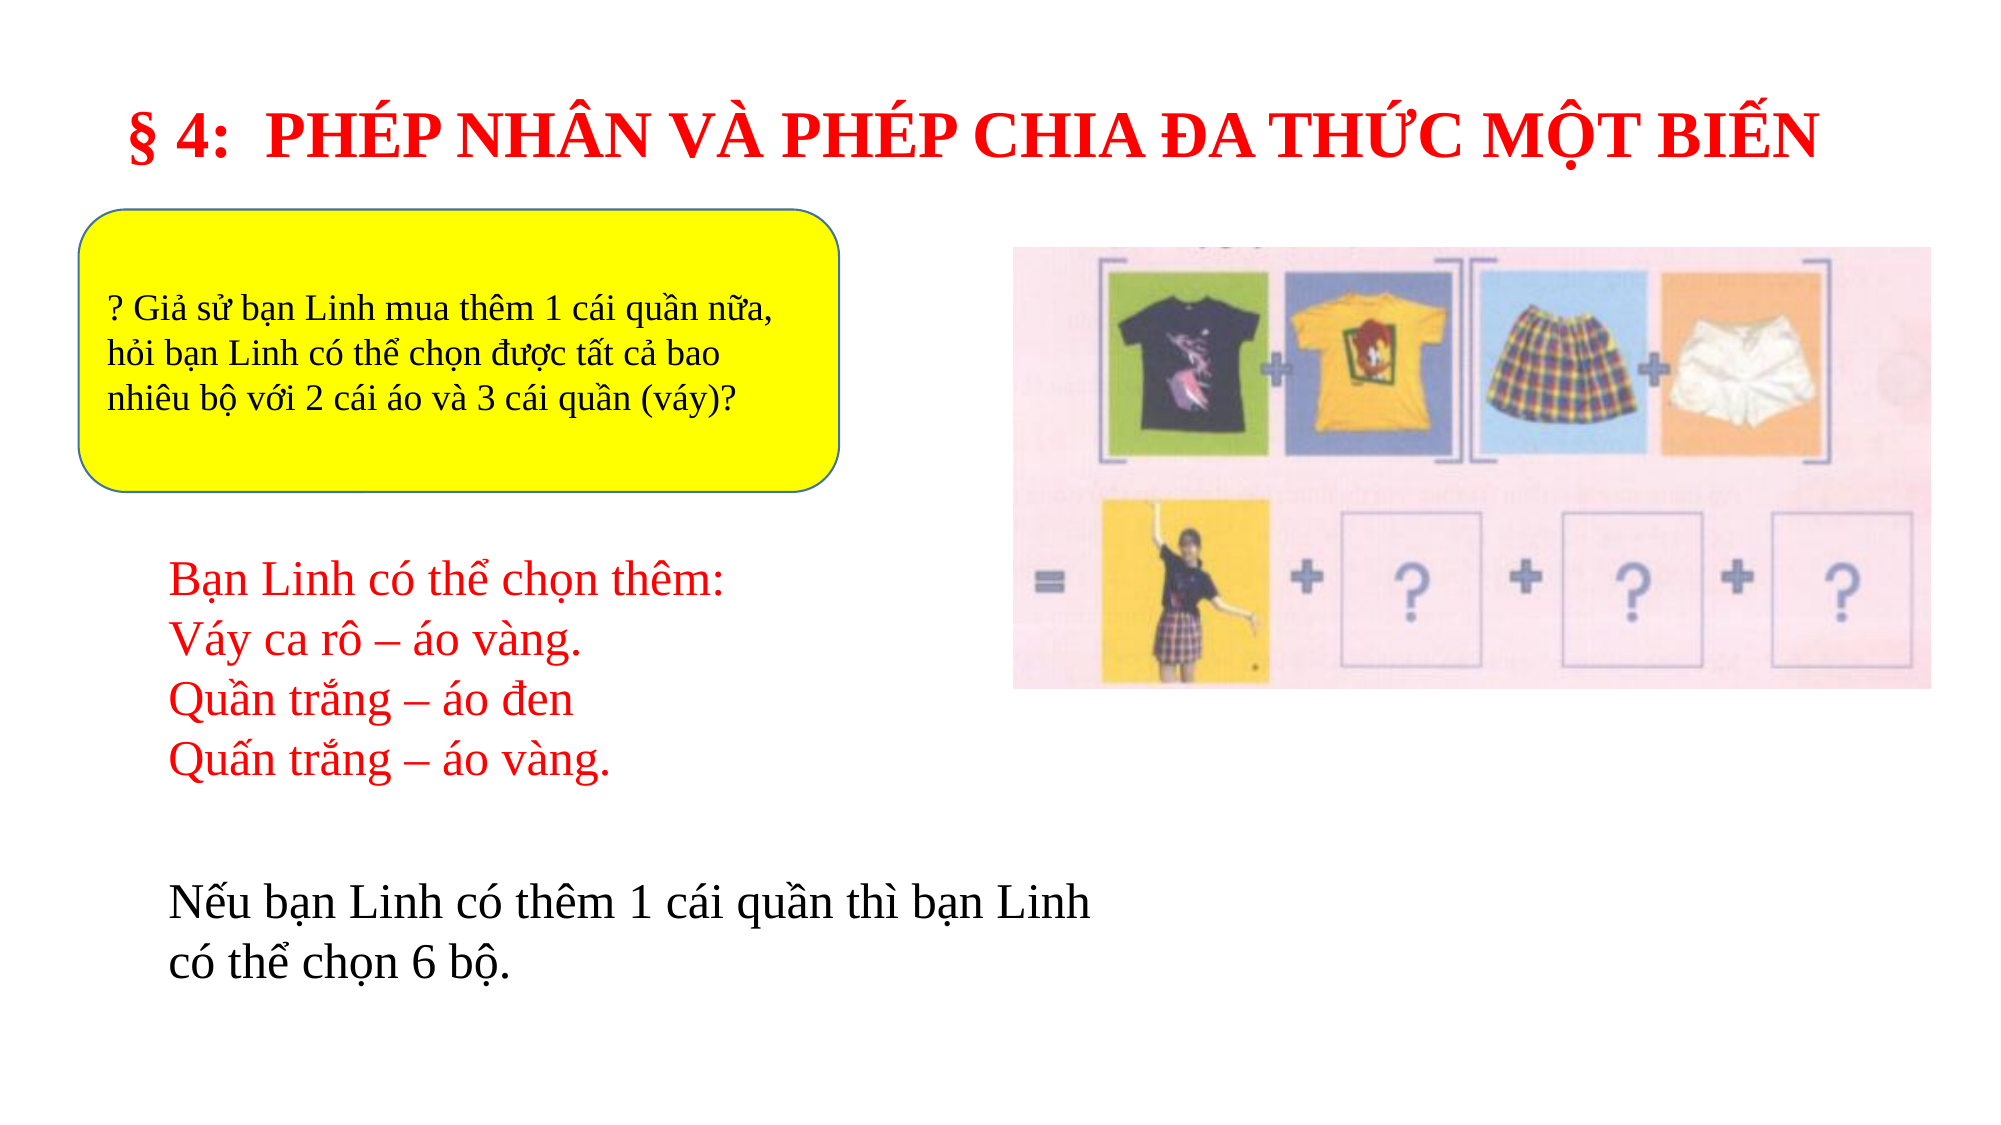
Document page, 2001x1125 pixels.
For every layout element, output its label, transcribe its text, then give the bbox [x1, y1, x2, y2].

text_box Nếu bạn Linh có thêm 1 cái quần thì bạn Linh có thể chọn 6 bộ. [153, 861, 1154, 997]
title § 4: PHÉP NHÂN VÀ PHÉP CHIA ĐA THỨC MỘT BIẾN [34, 67, 1915, 180]
text_box [109, 672, 900, 733]
text_box Bạn Linh có thể chọn thêm: Váy ca rô – áo vàng. Quần trắng – áo đen Quấn trắng – áo vàng. [153, 537, 1154, 793]
text_box ? Giả sử bạn Linh mua thêm 1 cái quần nữa, hỏi bạn Linh có thể chọn được tất cả bao nhiêu bộ với 2 cái áo và 3 cái quần (váy)? [77, 208, 841, 494]
picture [1013, 247, 1931, 689]
